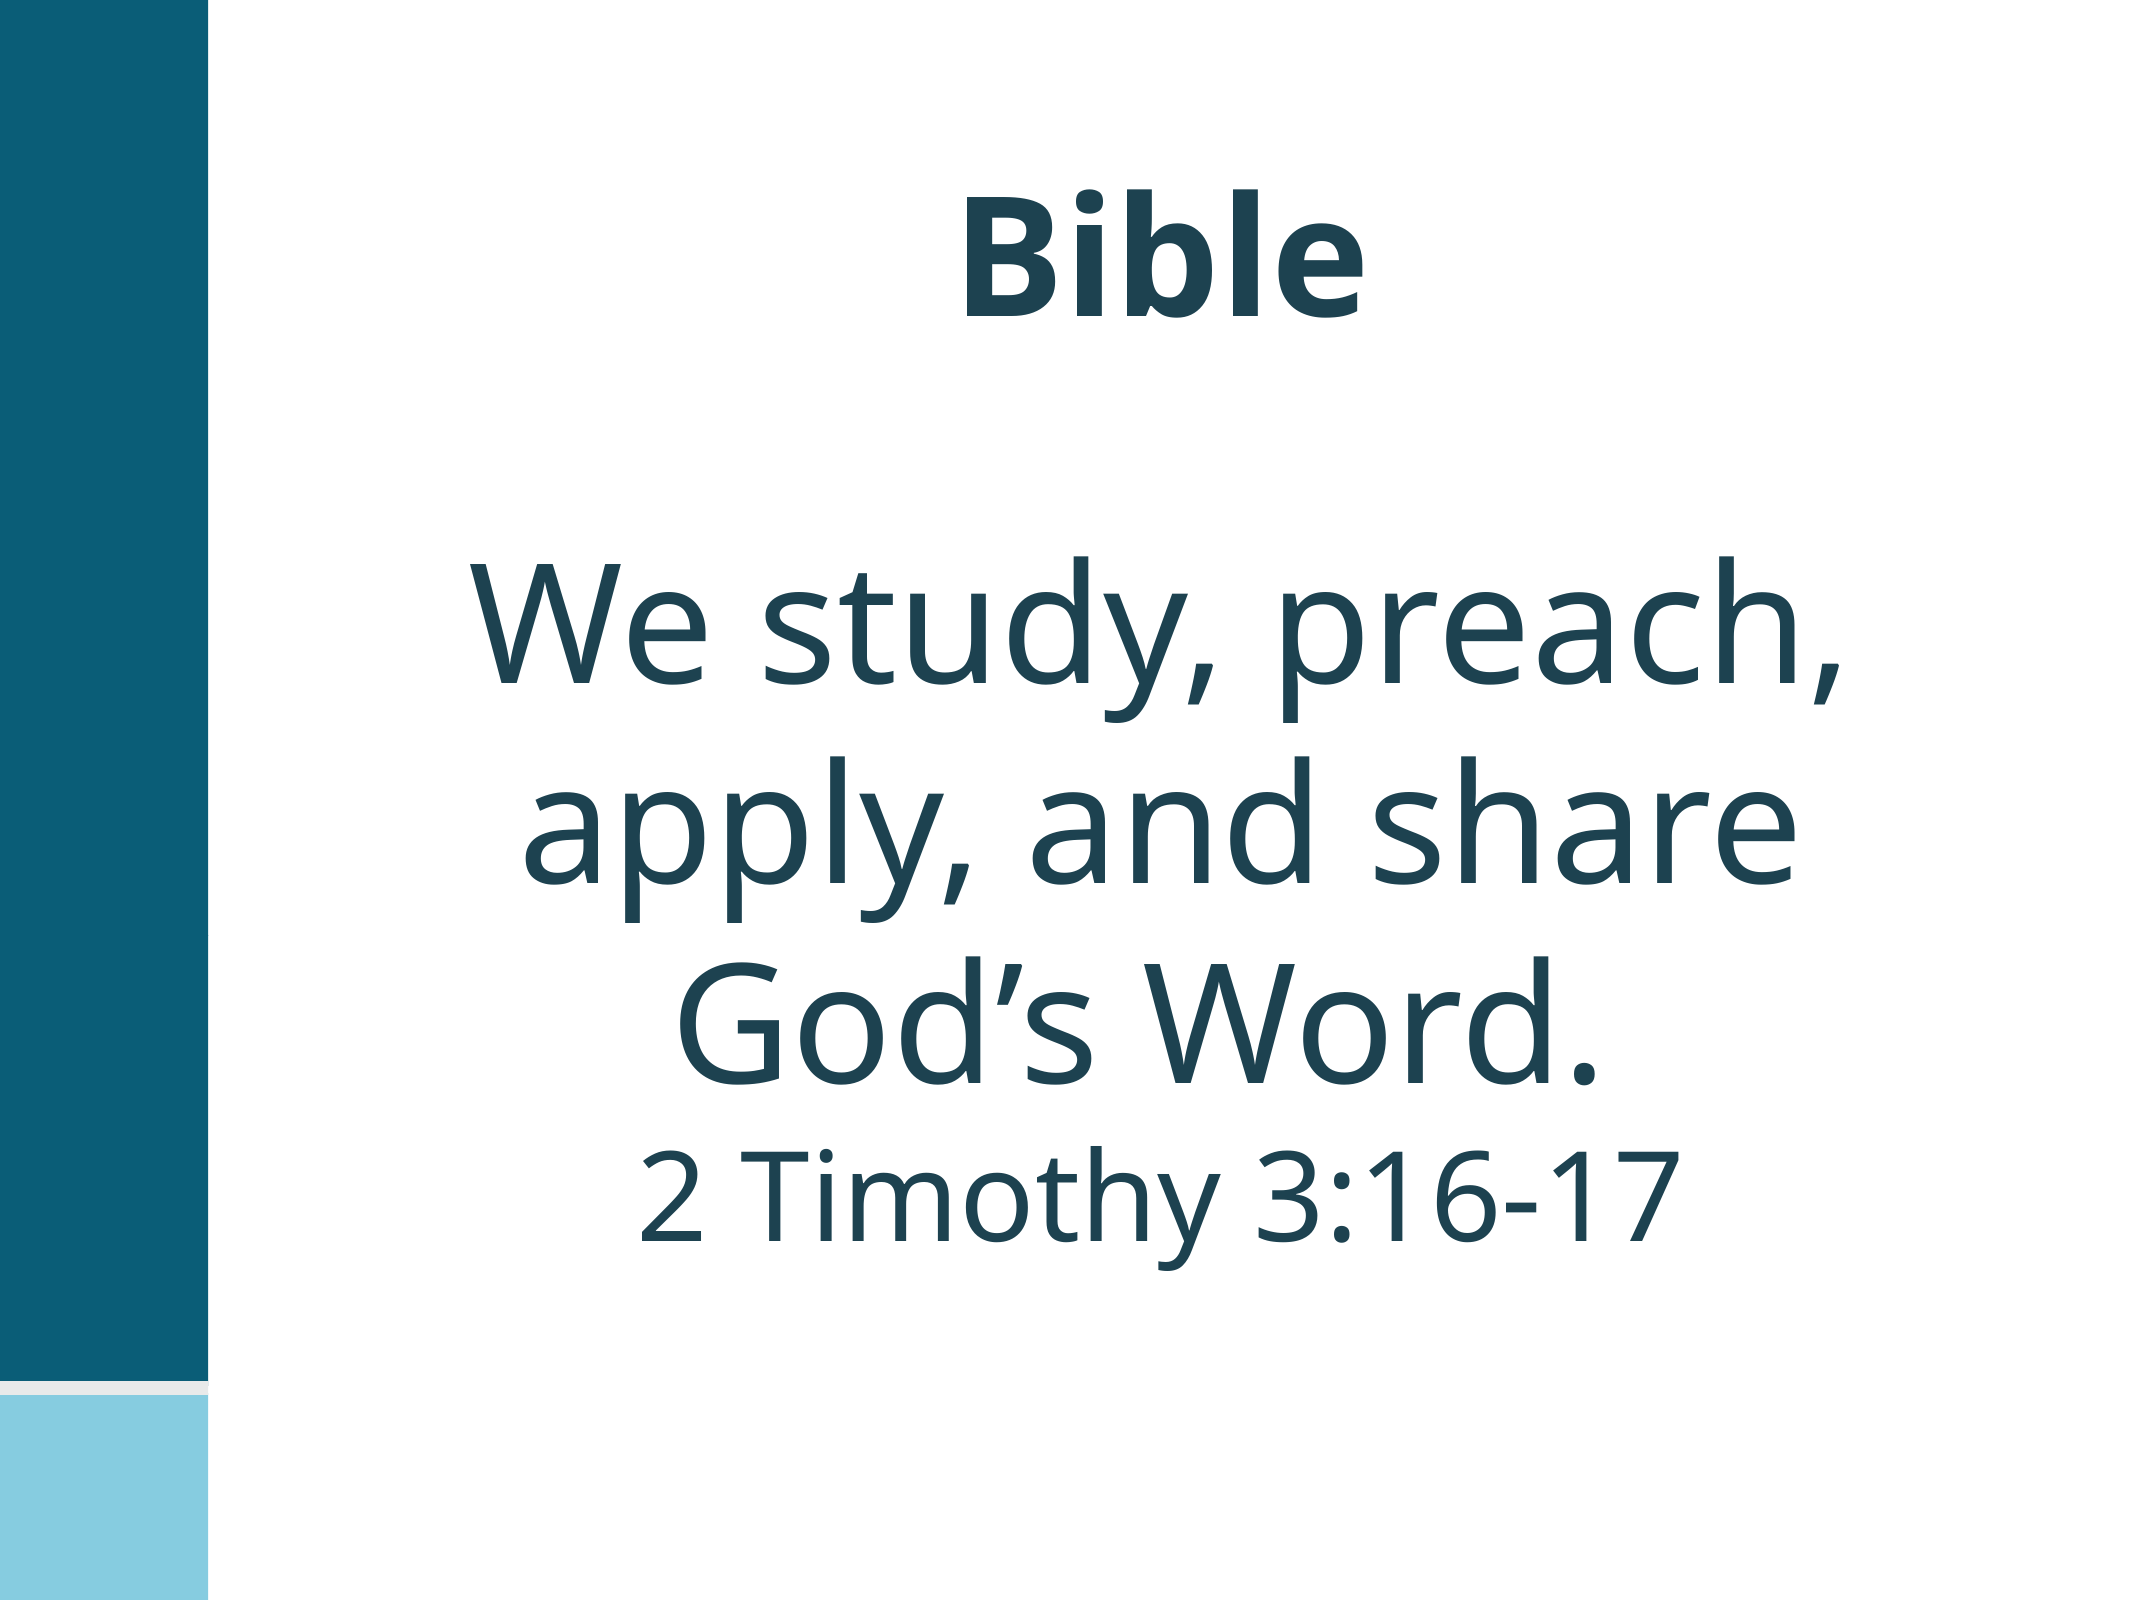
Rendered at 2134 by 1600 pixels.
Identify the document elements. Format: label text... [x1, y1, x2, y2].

text_box Bible [344, 72, 1978, 428]
picture [0, 0, 209, 1600]
title We study, preach, apply, and share God’s Word. 2 Timothy 3:16-17 [359, 428, 1963, 1412]
